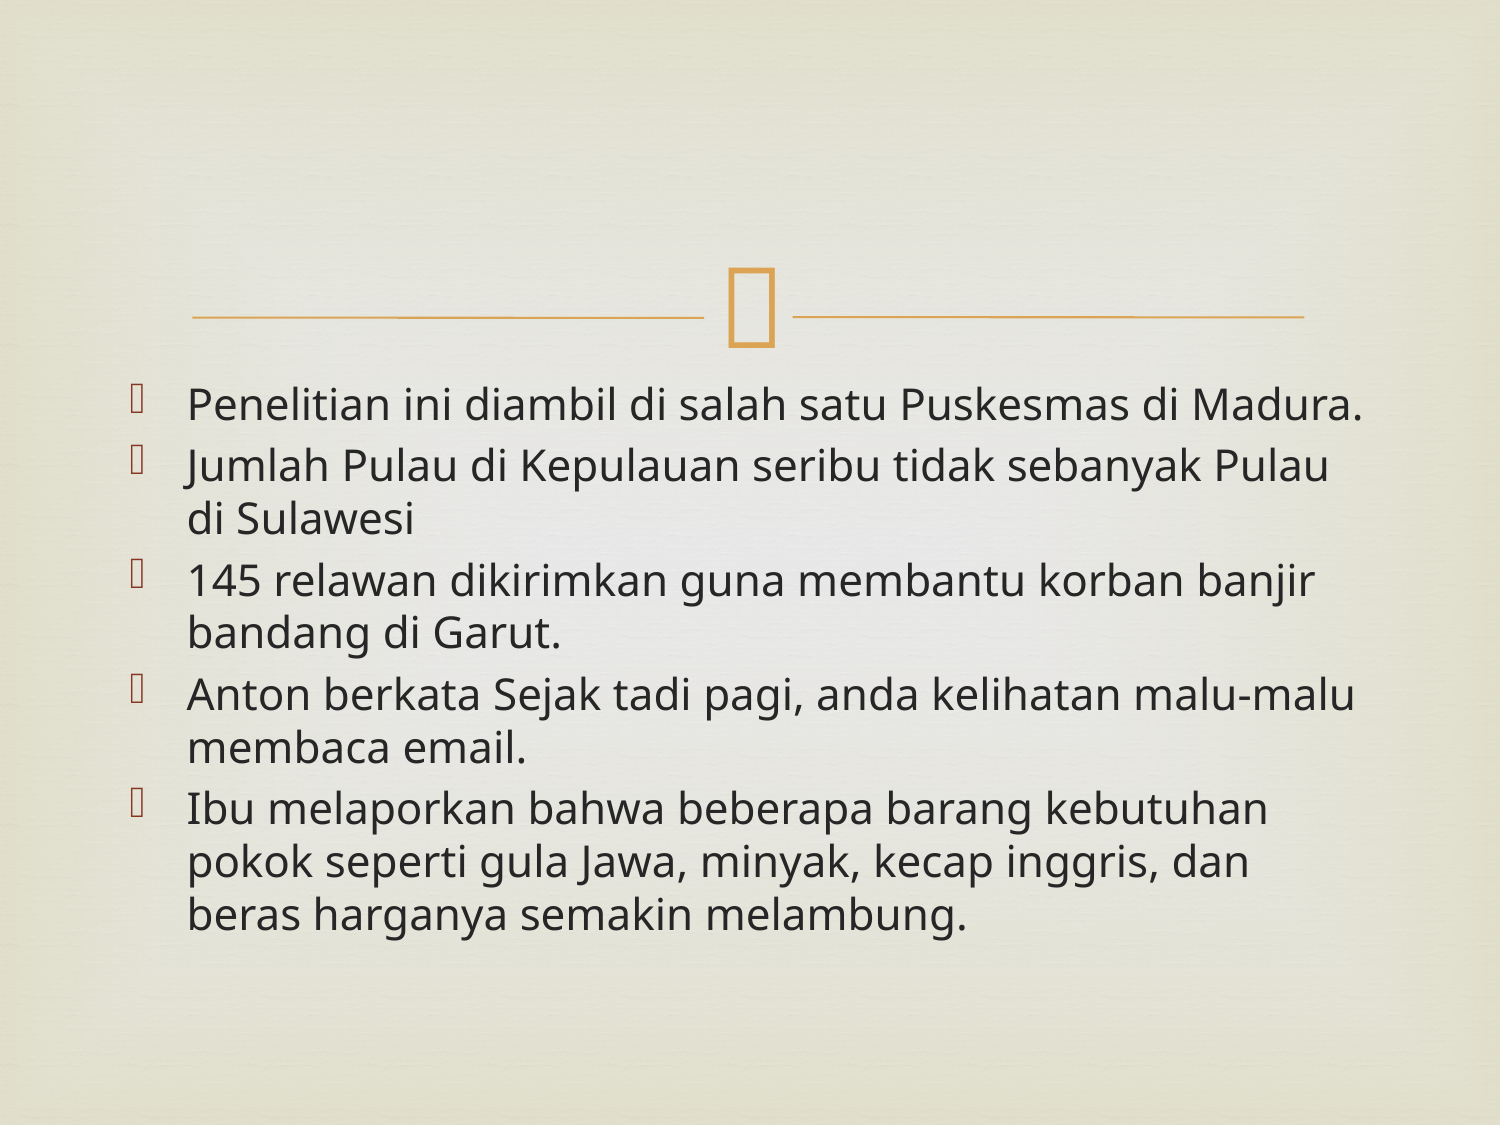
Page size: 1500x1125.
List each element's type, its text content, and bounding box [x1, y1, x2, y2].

list Penelitian ini diambil di salah satu Puskesmas di Madura. Jumlah Pulau di Kepulauan seribu tidak sebanyak Pulau di Sulawesi 145 relawan dikirimkan guna membantu korban banjir bandang di Garut. Anton berkata Sejak tadi pagi, anda kelihatan malu-malu membaca email. Ibu melaporkan bahwa beberapa barang kebutuhan pokok seperti gula Jawa, minyak, kecap inggris, dan beras harganya semakin melambung. [114, 368, 1386, 1005]
